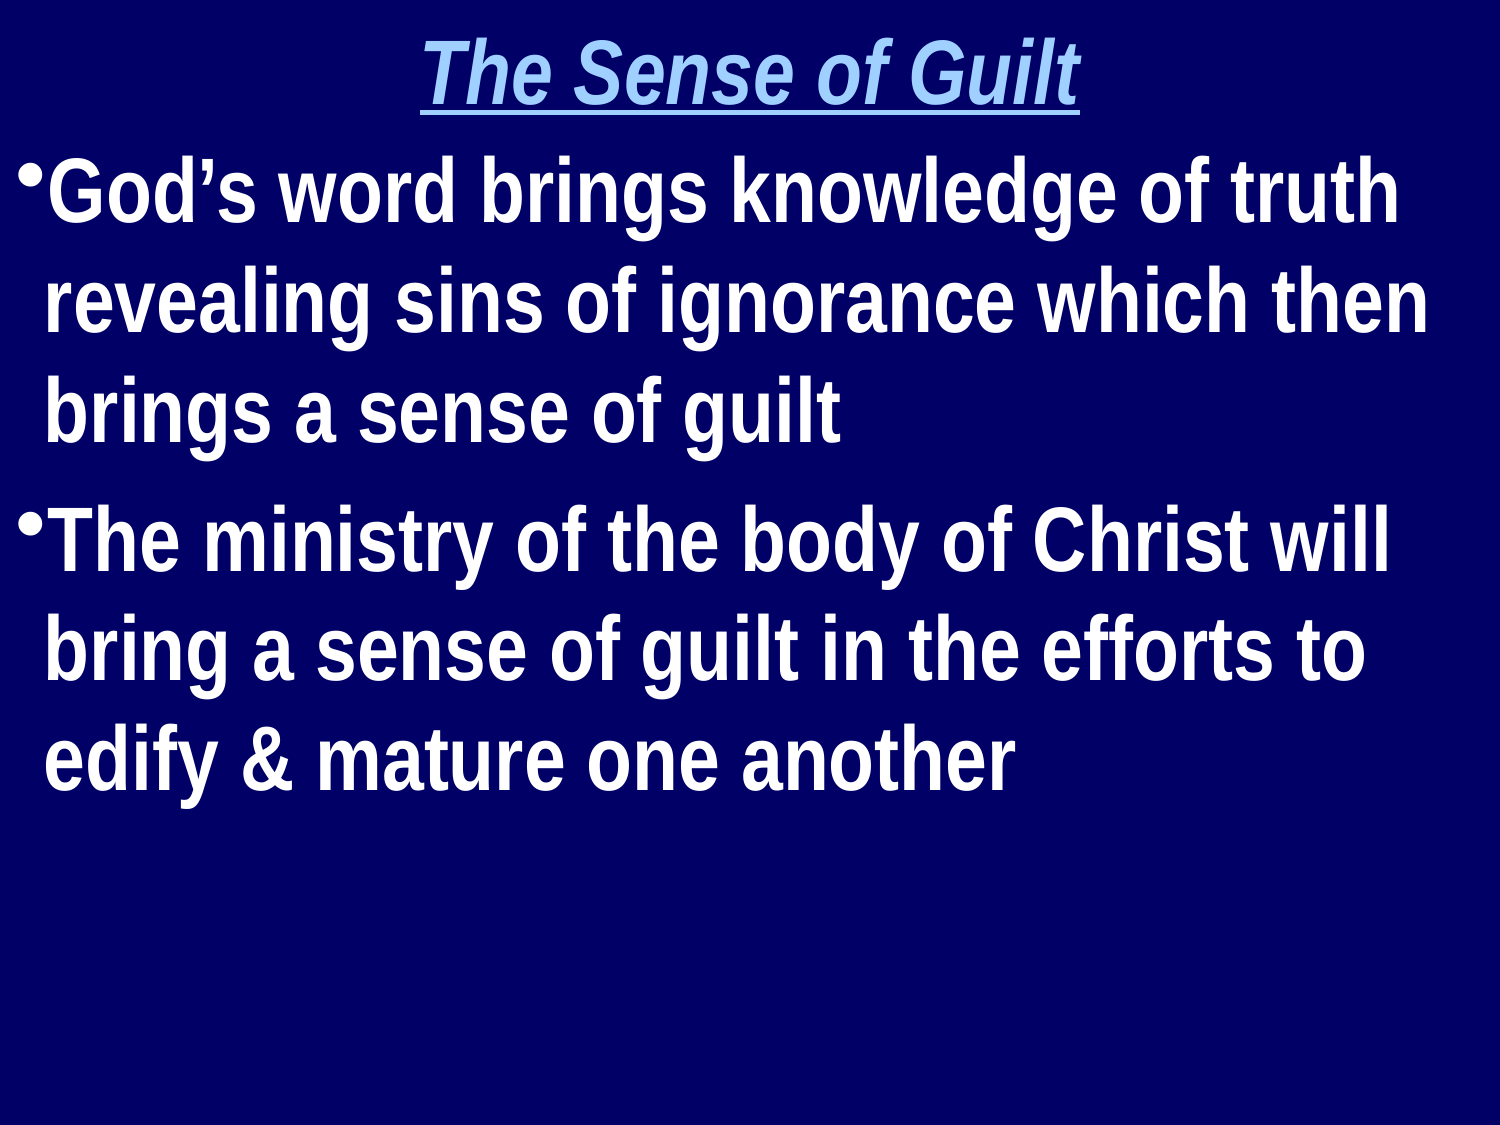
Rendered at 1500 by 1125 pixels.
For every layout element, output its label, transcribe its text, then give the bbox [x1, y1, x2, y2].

list God’s word brings knowledge of truth revealing sins of ignorance which then brings a sense of guilt The ministry of the body of Christ will bring a sense of guilt in the efforts to edify & mature one another [0, 123, 1500, 1125]
title The Sense of Guilt [0, 0, 1500, 123]
